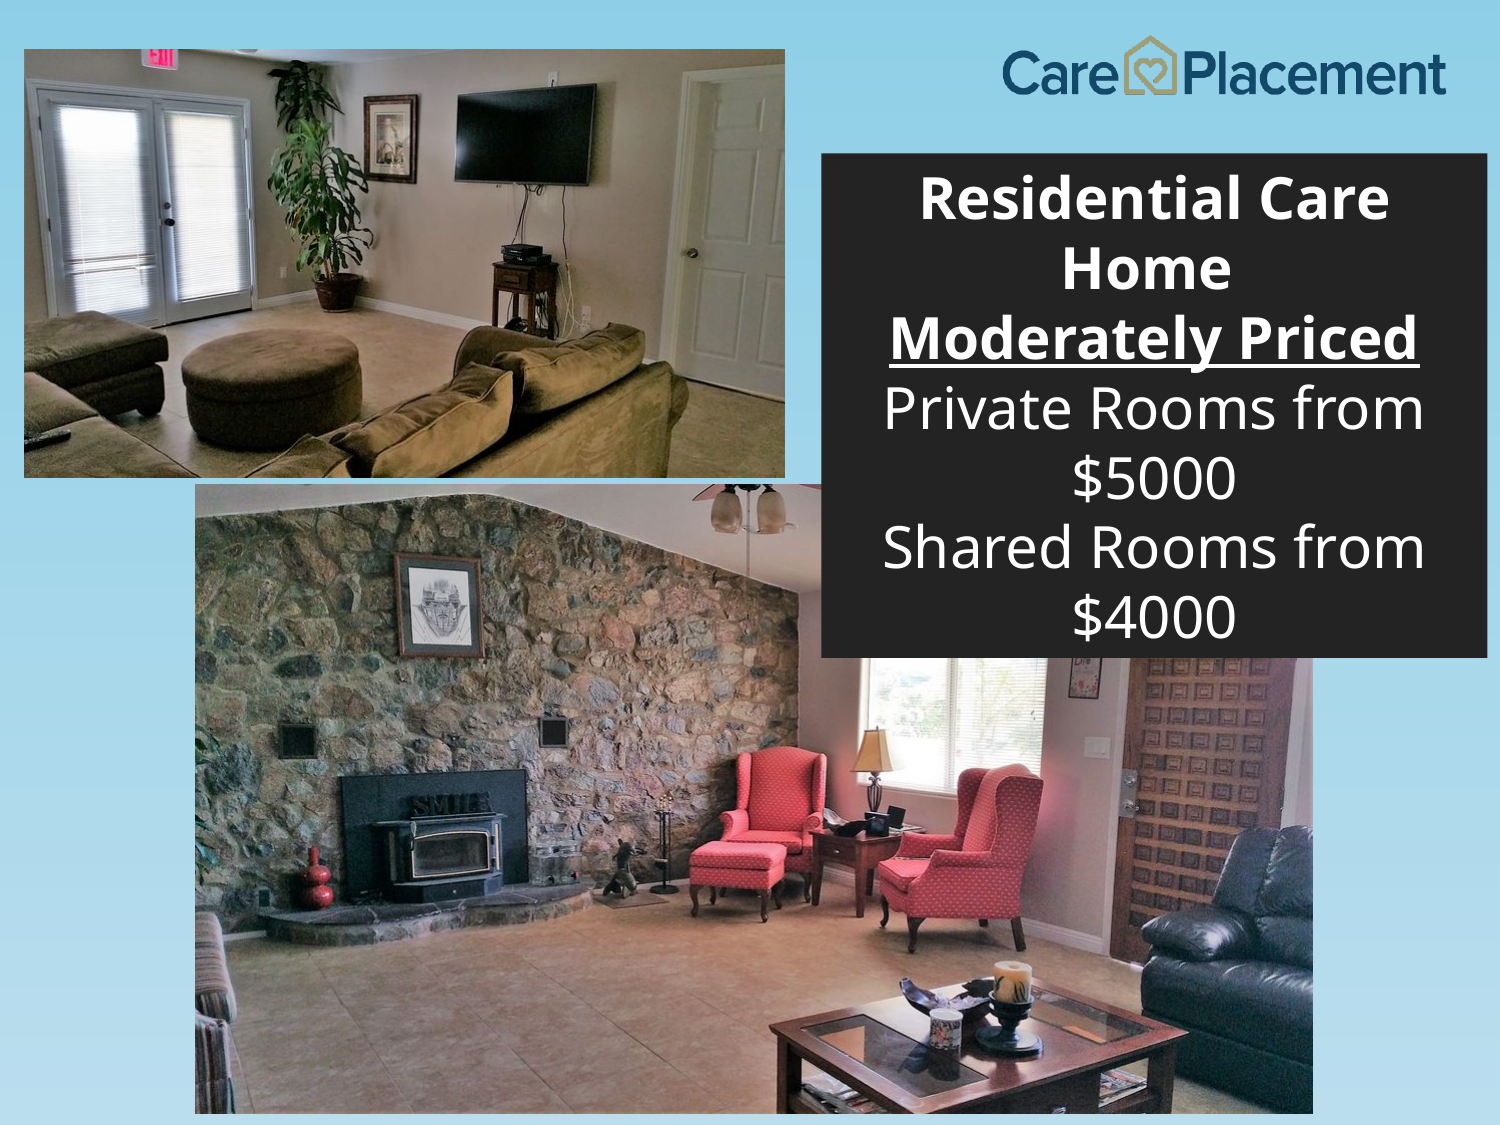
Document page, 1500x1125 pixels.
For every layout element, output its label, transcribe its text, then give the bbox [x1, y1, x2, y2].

picture [24, 49, 786, 478]
text_box Residential Care Home Moderately Priced Private Rooms from $5000 Shared Rooms from $4000 [821, 153, 1488, 658]
picture [999, 32, 1449, 102]
picture [194, 484, 1313, 1114]
